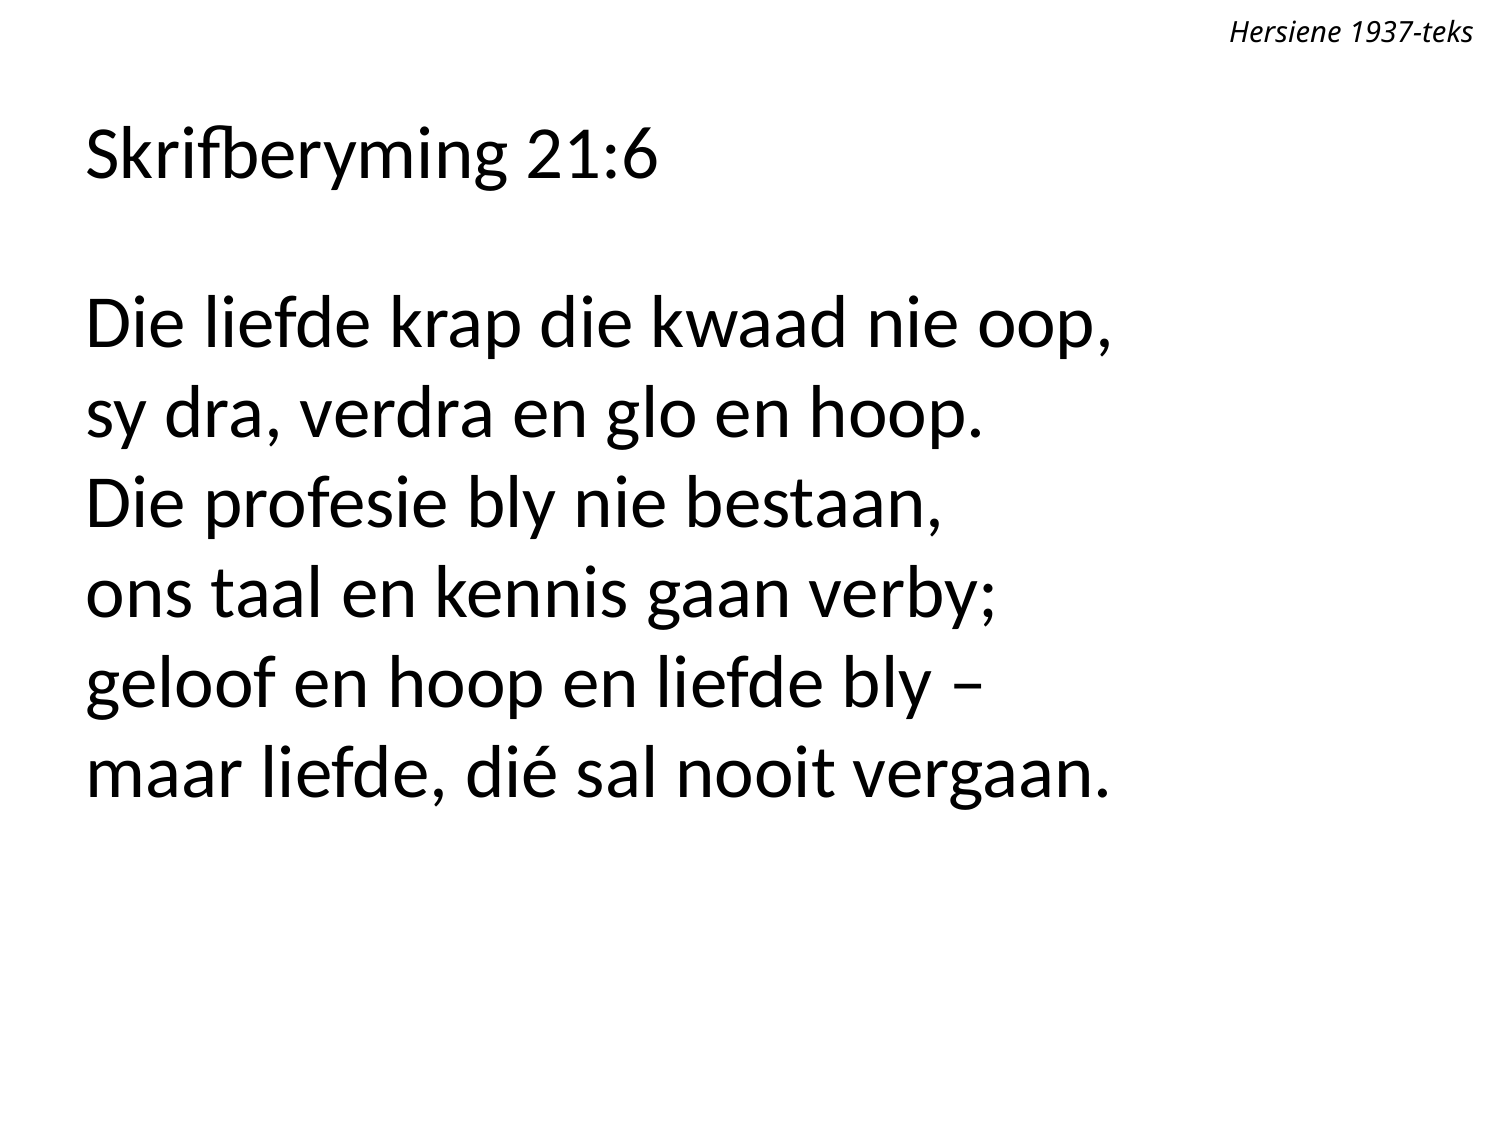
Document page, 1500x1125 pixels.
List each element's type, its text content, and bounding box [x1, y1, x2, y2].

text_box Hersiene 1937-teks [1214, 5, 1489, 56]
text_box Skrifberyming 21:6 Die liefde krap die kwaad nie oop, sy dra, verdra en glo en hoop. Die profesie bly nie bestaan, ons taal en kennis gaan verby; geloof en hoop en liefde bly – maar liefde, dié sal nooit vergaan. [70, 106, 1471, 820]
